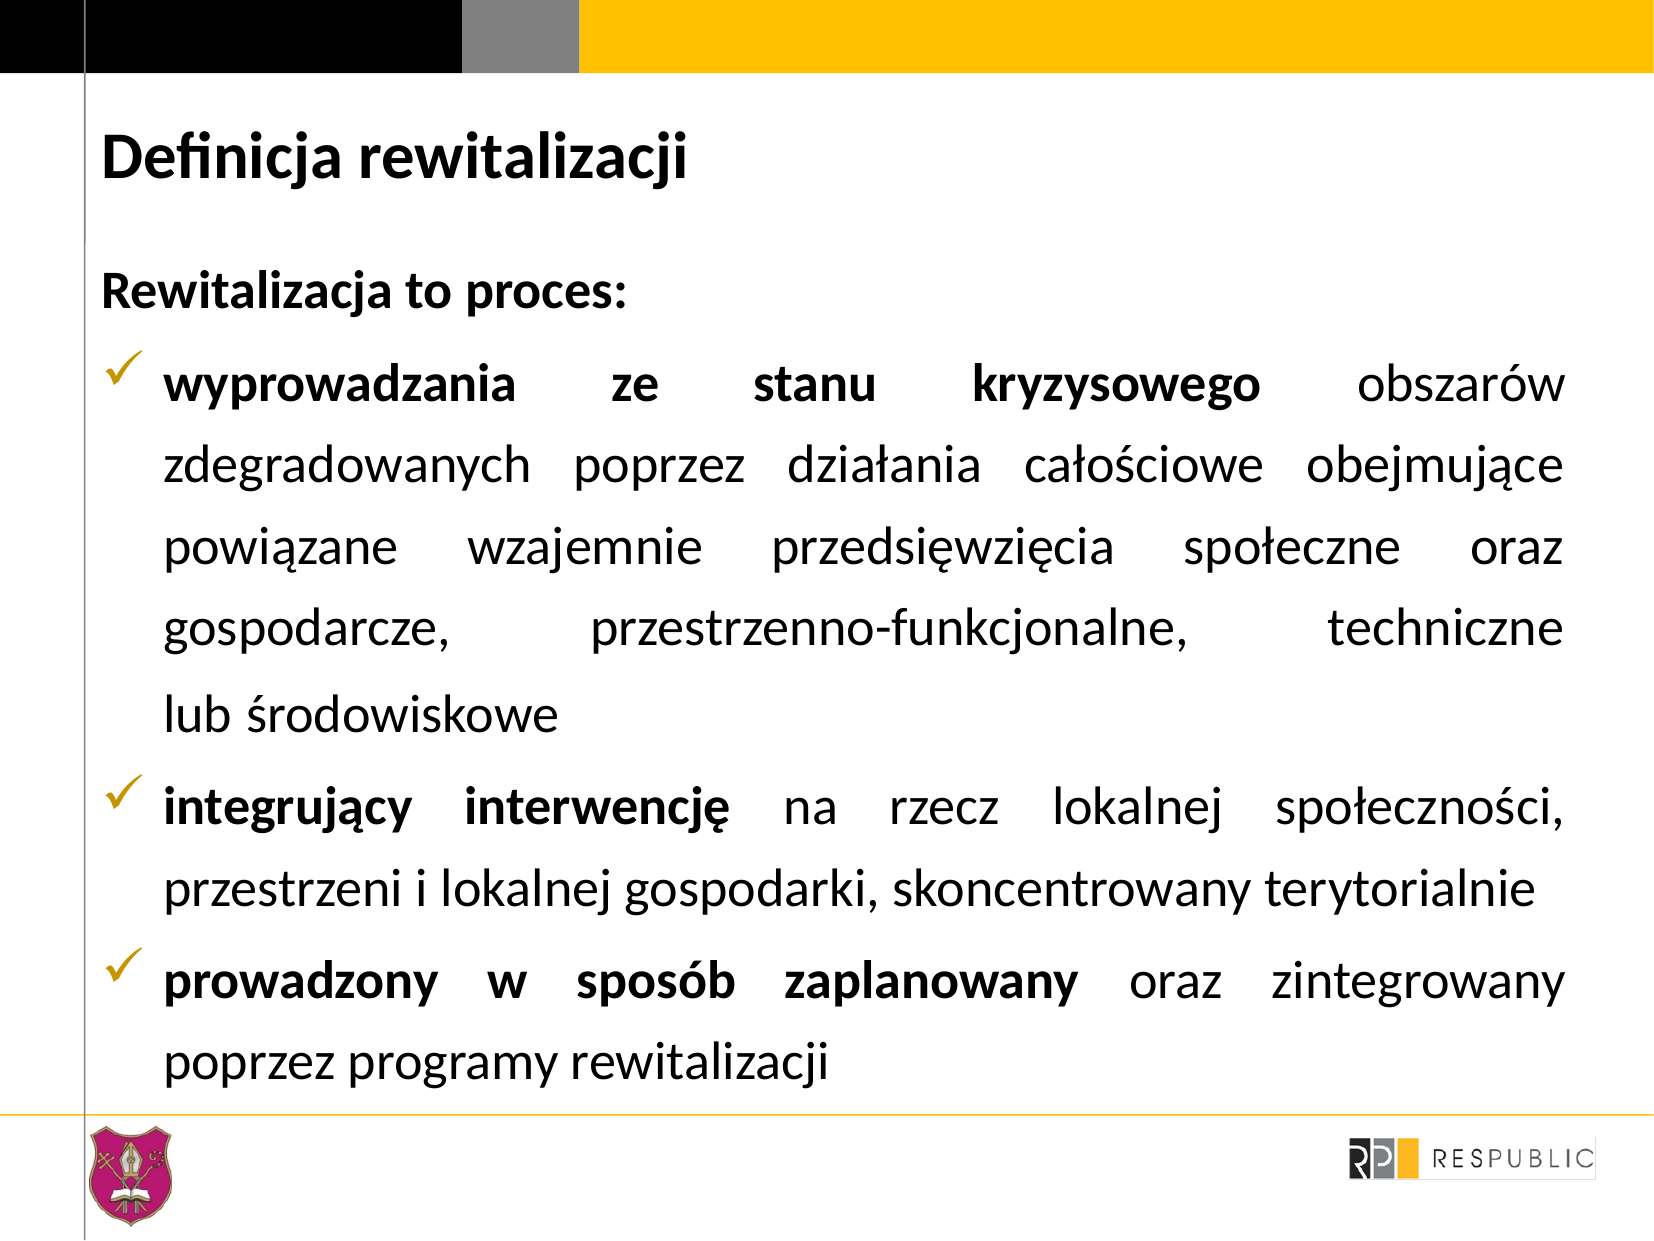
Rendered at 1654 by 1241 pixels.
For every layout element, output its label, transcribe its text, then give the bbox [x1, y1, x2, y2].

picture [1347, 1136, 1596, 1180]
title Definicja rewitalizacji [84, 72, 1584, 229]
picture [89, 1126, 172, 1227]
text_box [330, 17, 1654, 154]
list Rewitalizacja to proces: wyprowadzania ze stanu kryzysowego obszarów zdegradowanych poprzez działania całościowe obejmujące powiązane wzajemnie przedsięwzięcia społeczne oraz gospodarcze, przestrzenno-funkcjonalne, techniczne lub środowiskowe integrujący interwencję na rzecz lokalnej społeczności, przestrzeni i lokalnej gospodarki, skoncentrowany terytorialnie prowadzony w sposób zaplanowany oraz zintegrowany poprzez programy rewitalizacji [84, 229, 1584, 1038]
